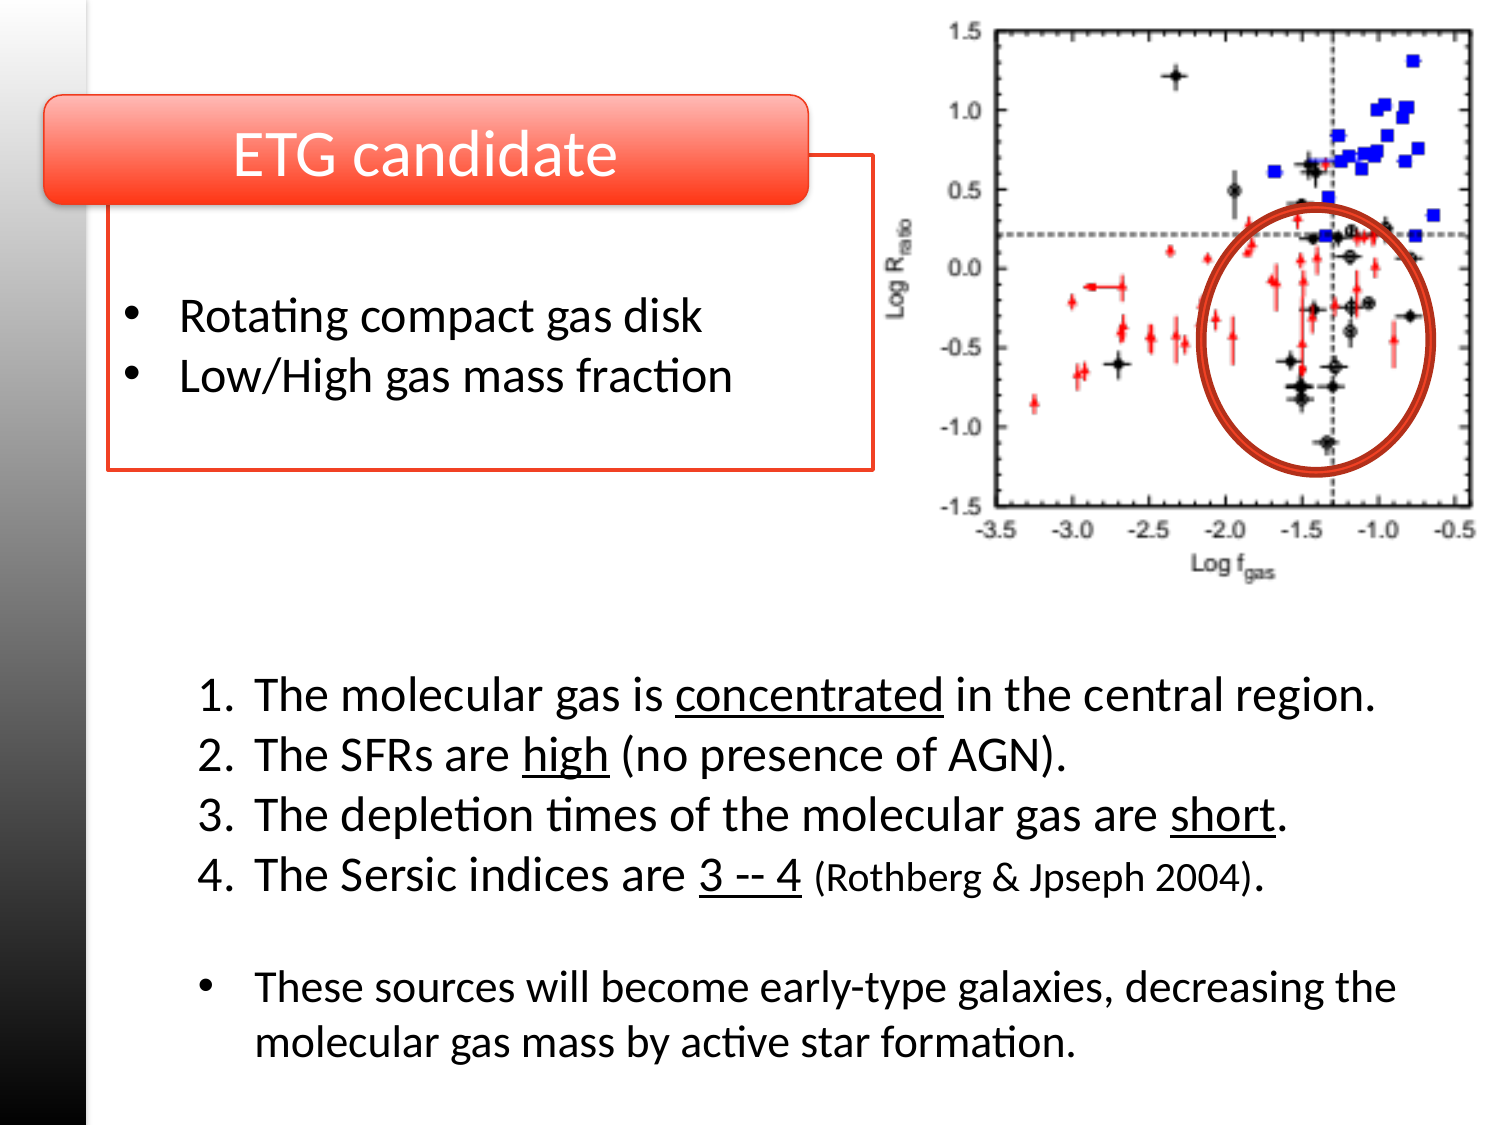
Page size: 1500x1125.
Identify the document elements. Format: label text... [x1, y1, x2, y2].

text_box ETG candidate [43, 94, 761, 205]
text_box Rotating compact gas disk Low/High gas mass fraction [106, 212, 761, 472]
text_box [0, 0, 87, 1125]
picture [766, 4, 1500, 604]
text_box The molecular gas is concentrated in the central region. The SFRs are high (no presence of AGN). The depletion times of the molecular gas are short. The Sersic indices are 3 -- 4 (Rothberg & Jpseph 2004). These sources will become early-type galaxies, decreasing the molecular gas mass by active star formation. [108, 594, 1500, 1075]
